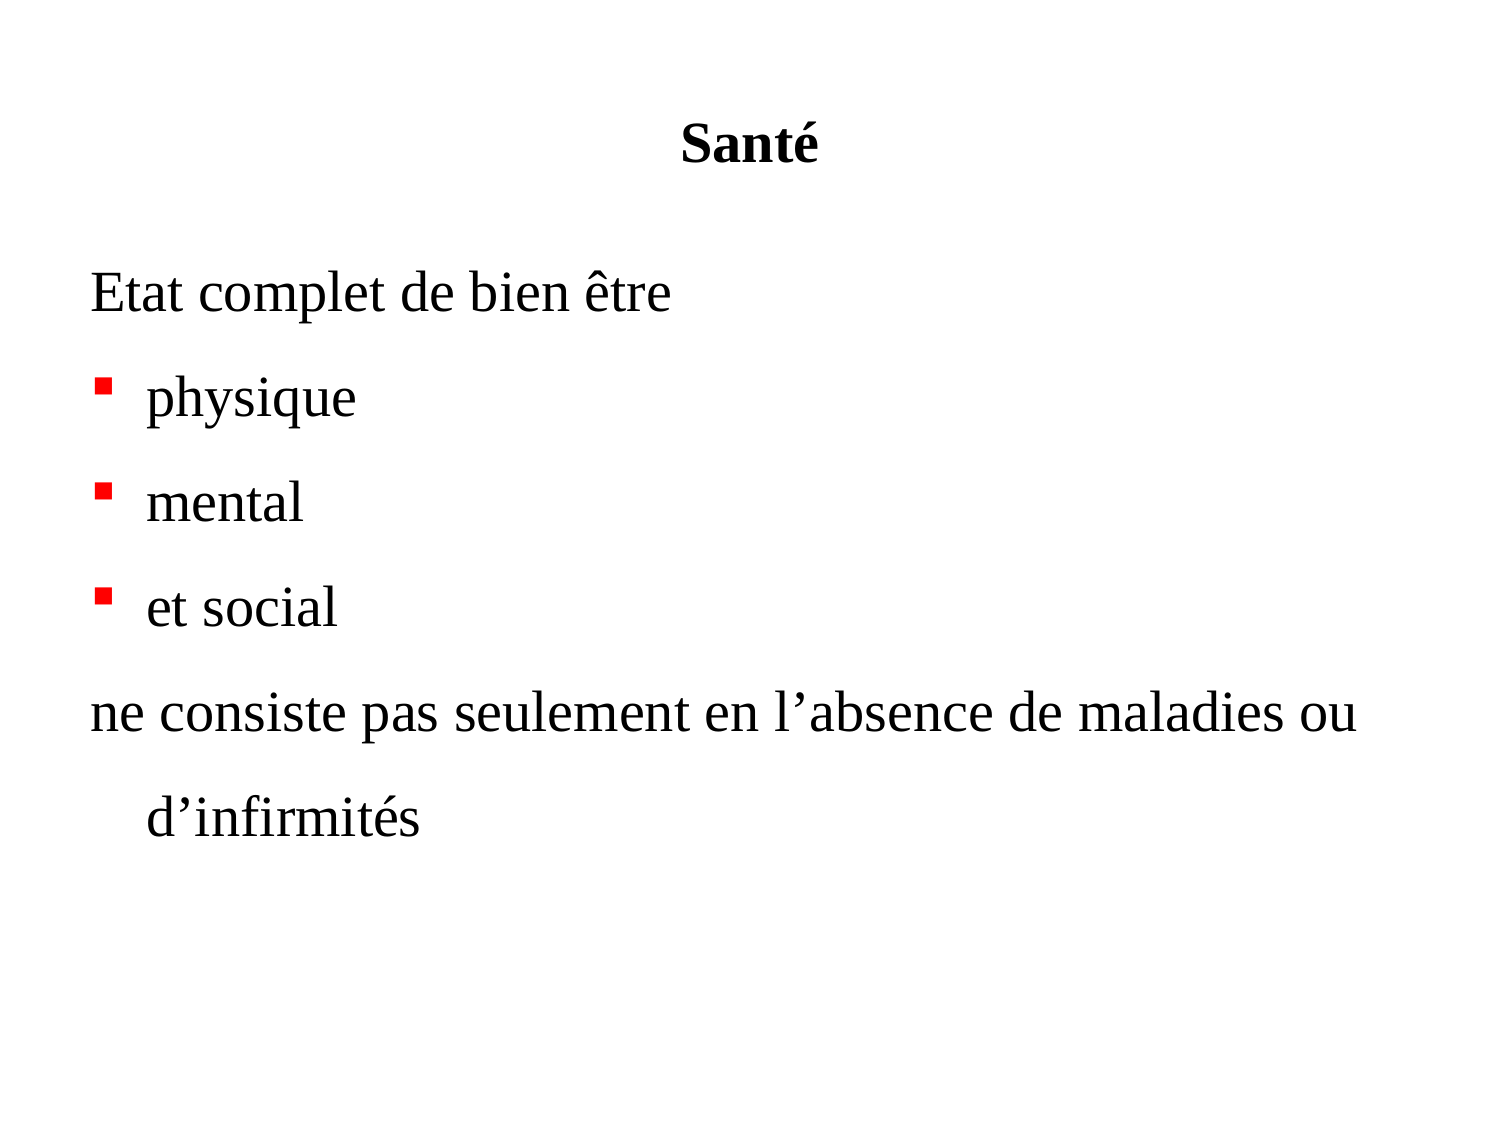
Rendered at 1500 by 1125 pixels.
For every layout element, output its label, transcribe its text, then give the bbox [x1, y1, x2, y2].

list Etat complet de bien être physique mental et social ne consiste pas seulement en l’absence de maladies ou d’infirmités [75, 210, 1425, 1005]
title Santé [75, 45, 1425, 210]
